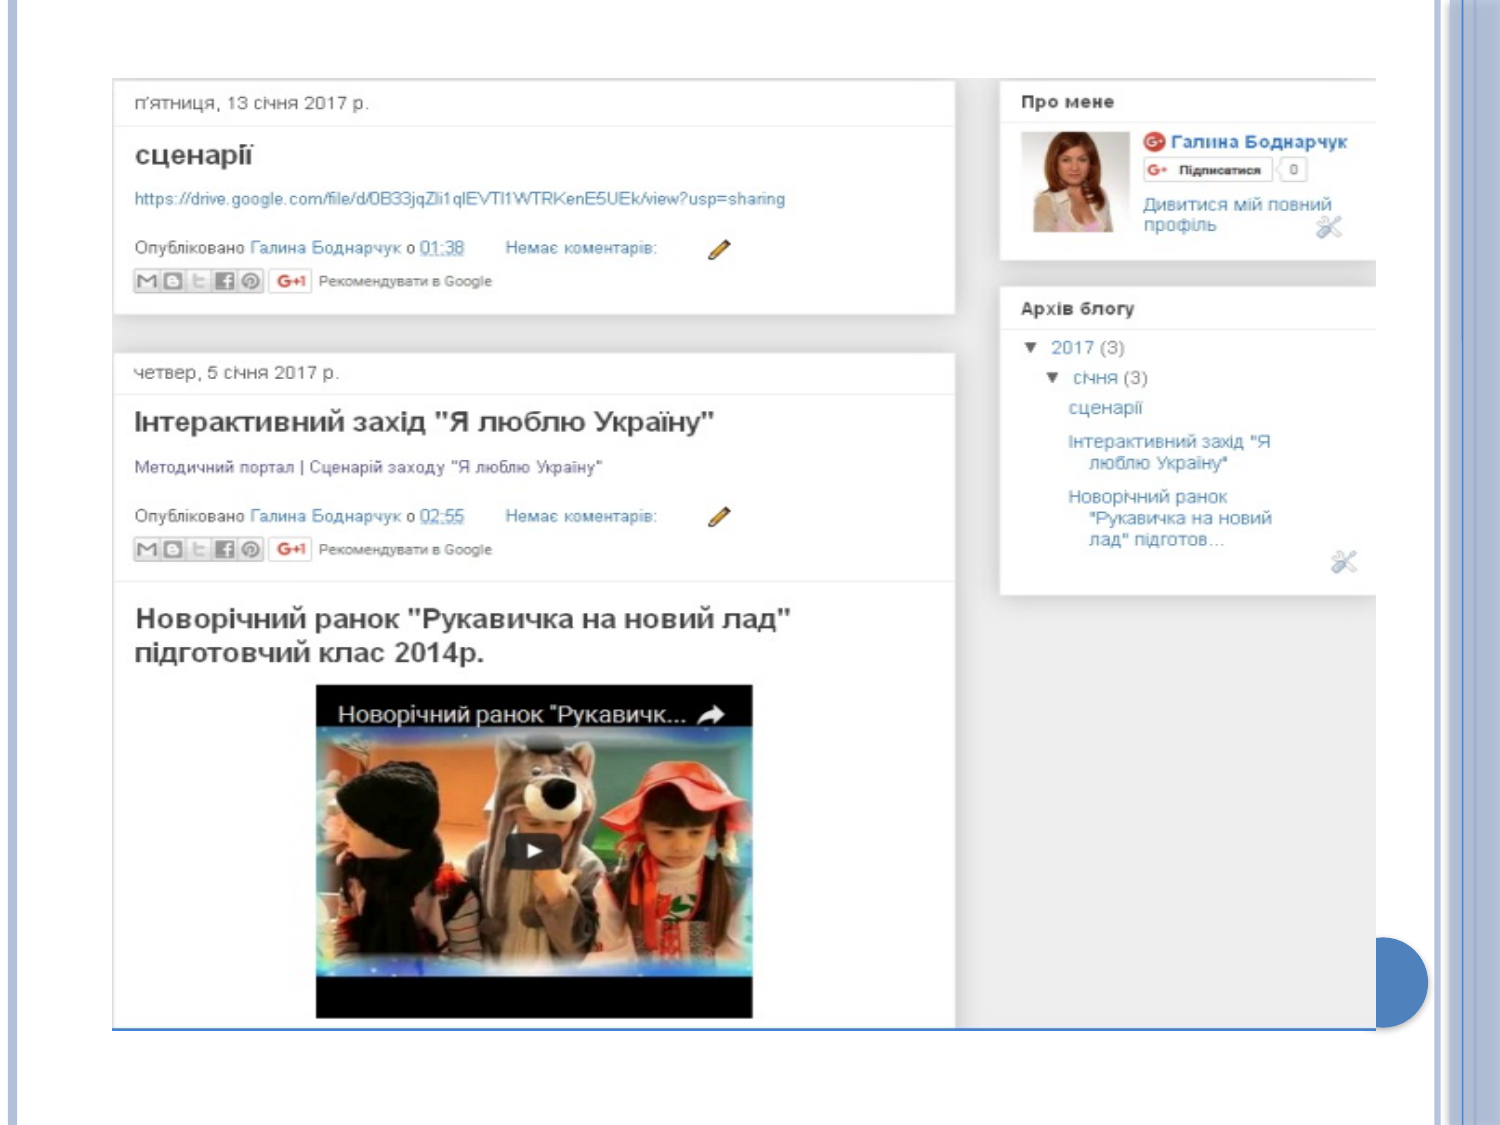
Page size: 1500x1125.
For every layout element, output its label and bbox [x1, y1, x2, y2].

picture [111, 77, 1377, 1032]
